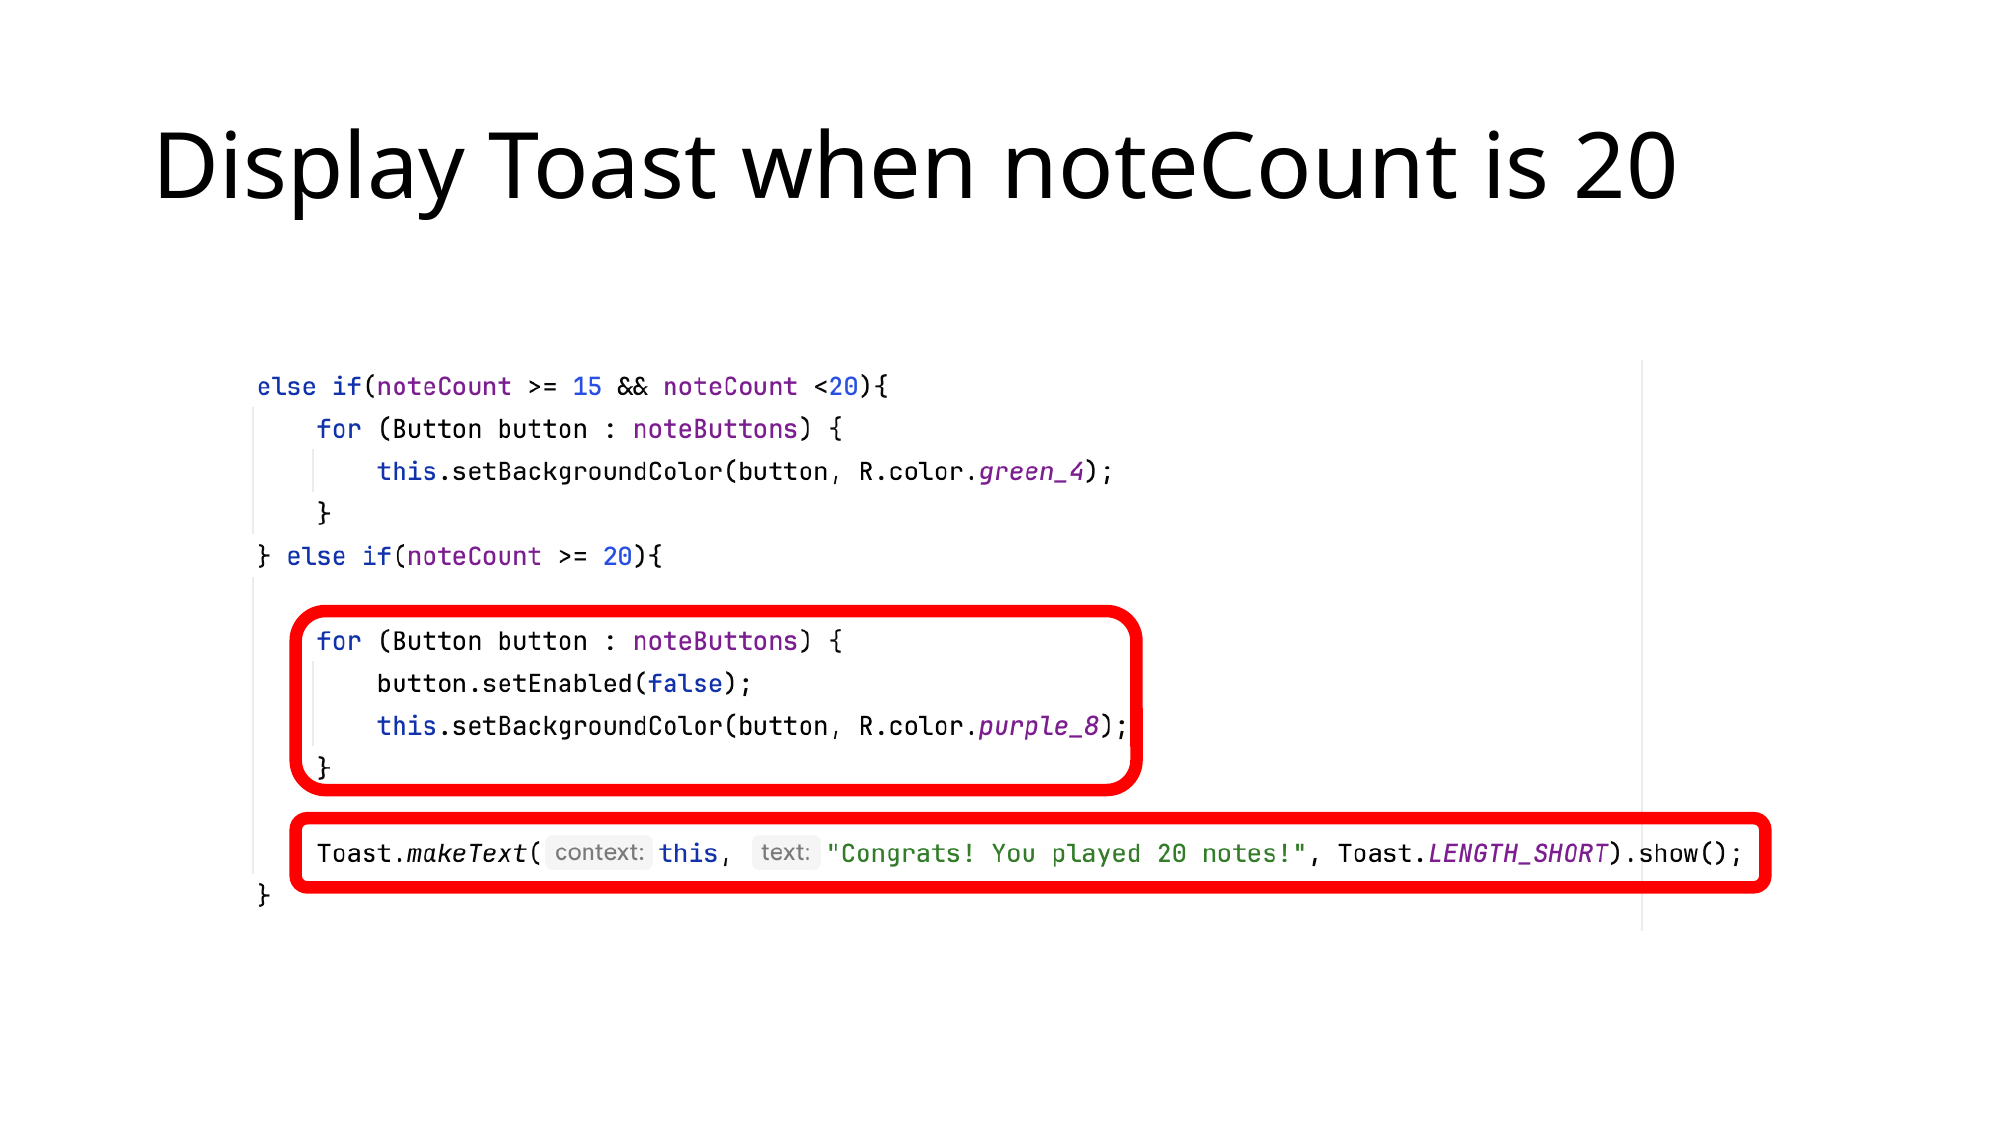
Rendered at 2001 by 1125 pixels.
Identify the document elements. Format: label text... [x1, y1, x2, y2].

title Display Toast when noteCount is 20 [137, 59, 1863, 278]
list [233, 359, 1766, 932]
